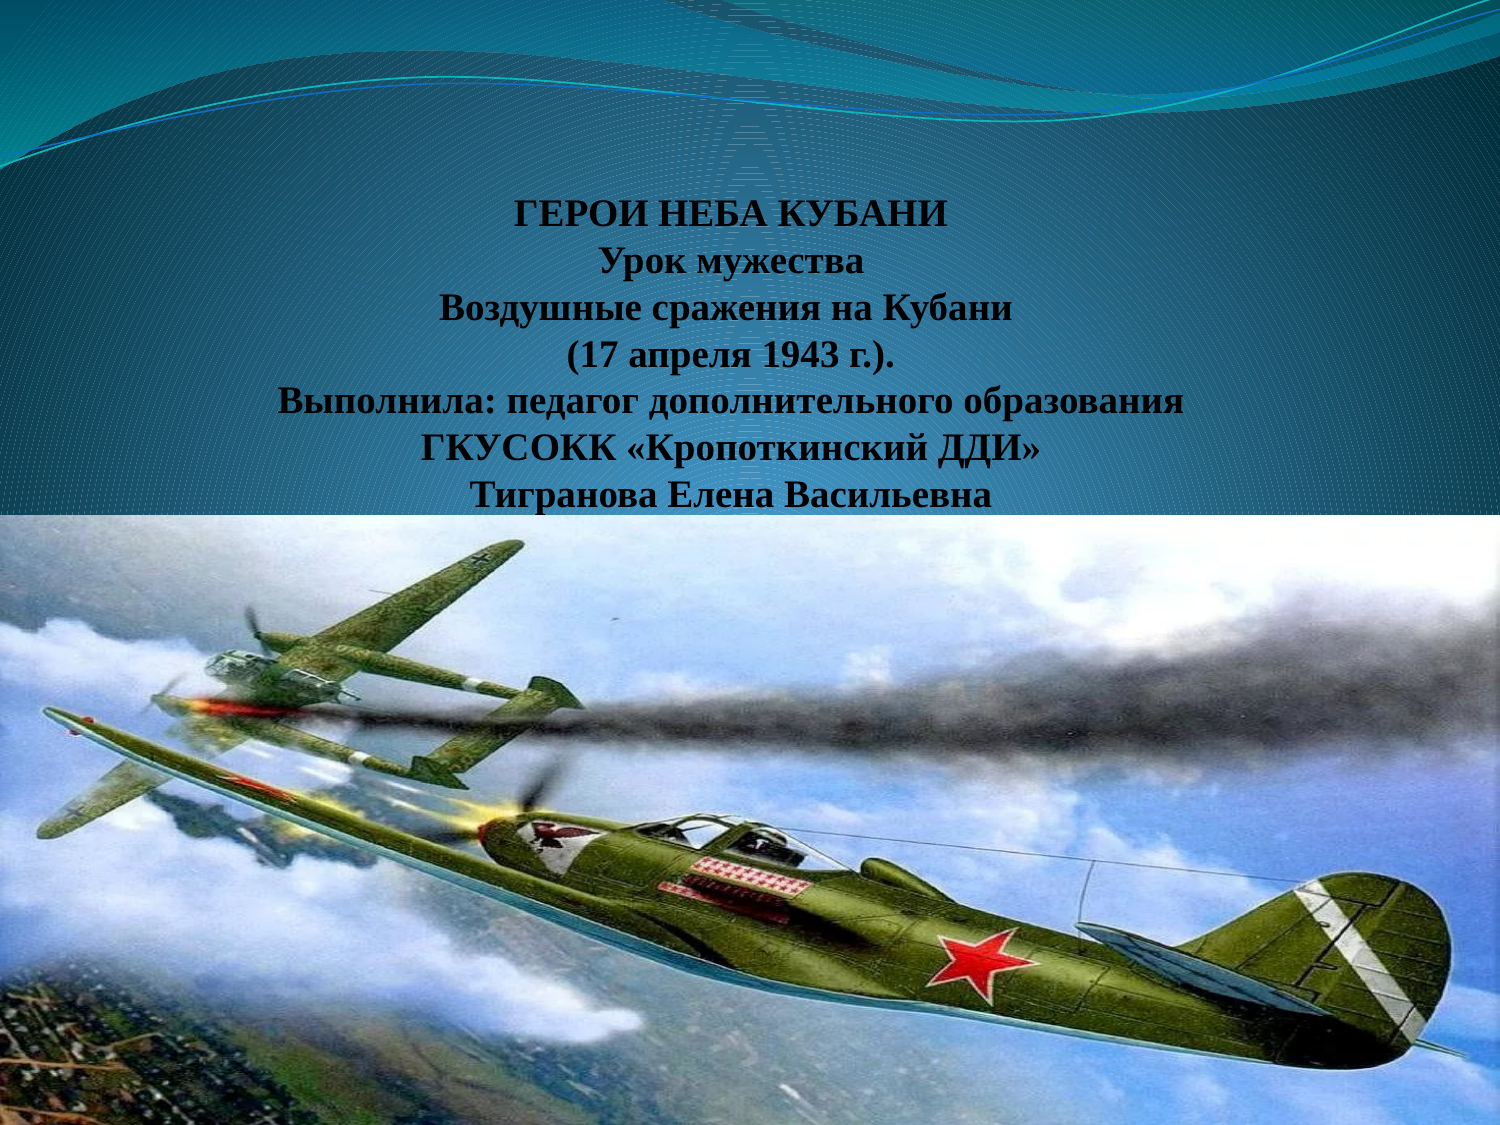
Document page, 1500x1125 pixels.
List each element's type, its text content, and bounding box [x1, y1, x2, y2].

picture [0, 514, 1500, 1125]
title ГЕРОИ НЕБА КУБАНИ Урок мужества Воздушные сражения на Кубани (17 апреля 1943 г.). Выполнила: педагог дополнительного образования ГКУСОКК «Кропоткинский ДДИ» Тигранова Елена Васильевна [88, 42, 1377, 514]
